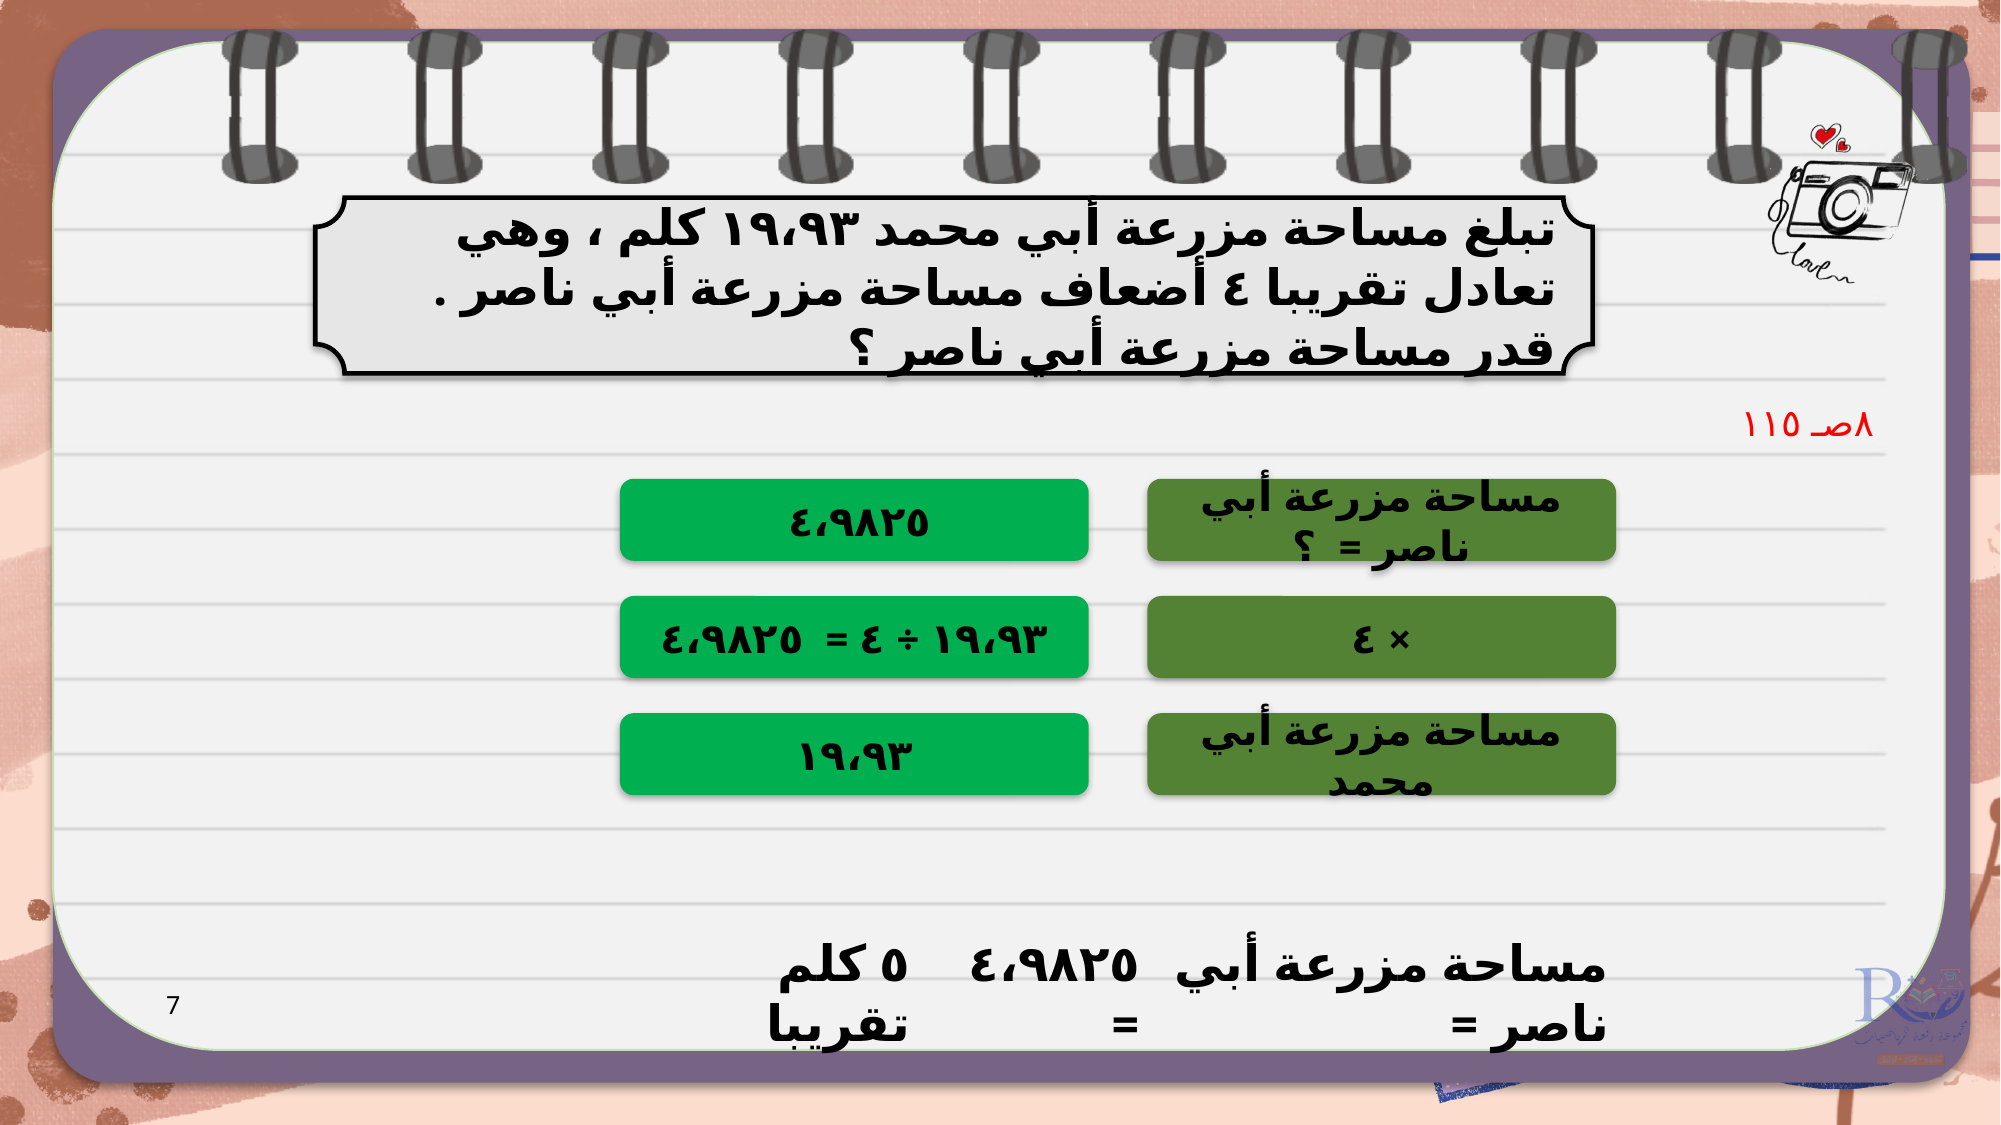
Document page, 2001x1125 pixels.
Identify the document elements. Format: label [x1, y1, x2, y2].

text_box [53, 42, 2000, 1097]
picture [0, 0, 2001, 1125]
text_box [71, 27, 1016, 42]
